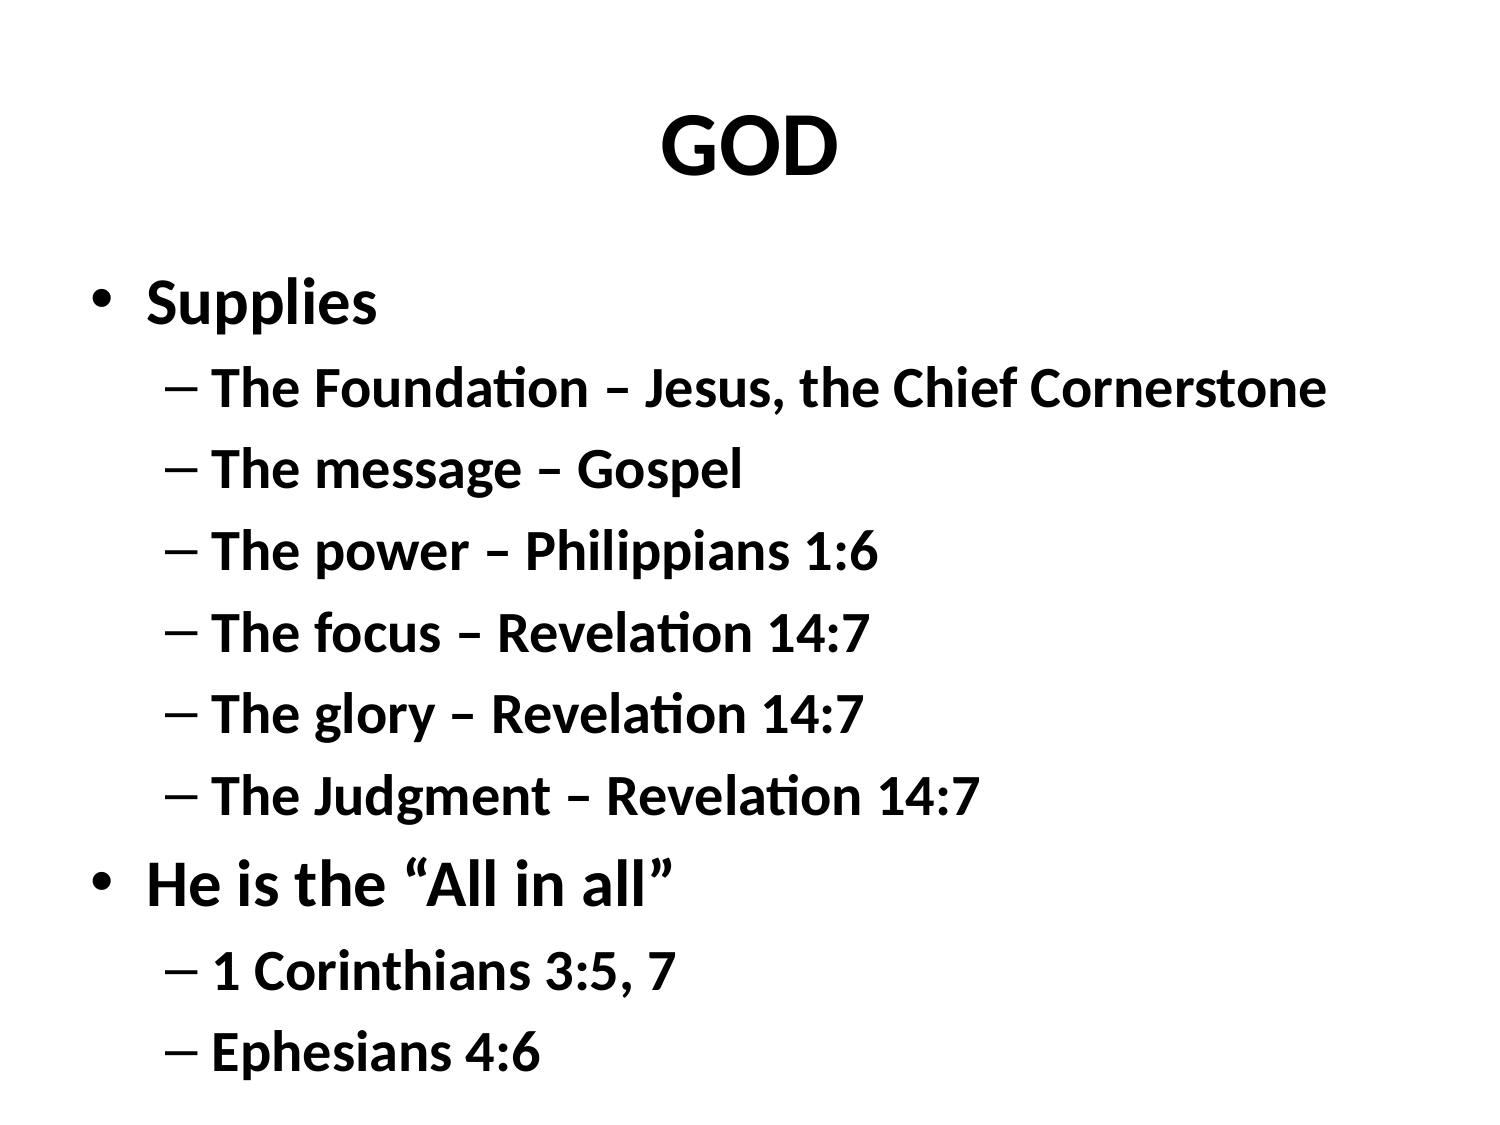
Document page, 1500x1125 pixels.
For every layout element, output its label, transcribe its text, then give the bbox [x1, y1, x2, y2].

title GOD [75, 45, 1425, 233]
list Supplies The Foundation – Jesus, the Chief Cornerstone The message – Gospel The power – Philippians 1:6 The focus – Revelation 14:7 The glory – Revelation 14:7 The Judgment – Revelation 14:7 He is the “All in all” 1 Corinthians 3:5, 7 Ephesians 4:6 [75, 249, 1425, 1125]
